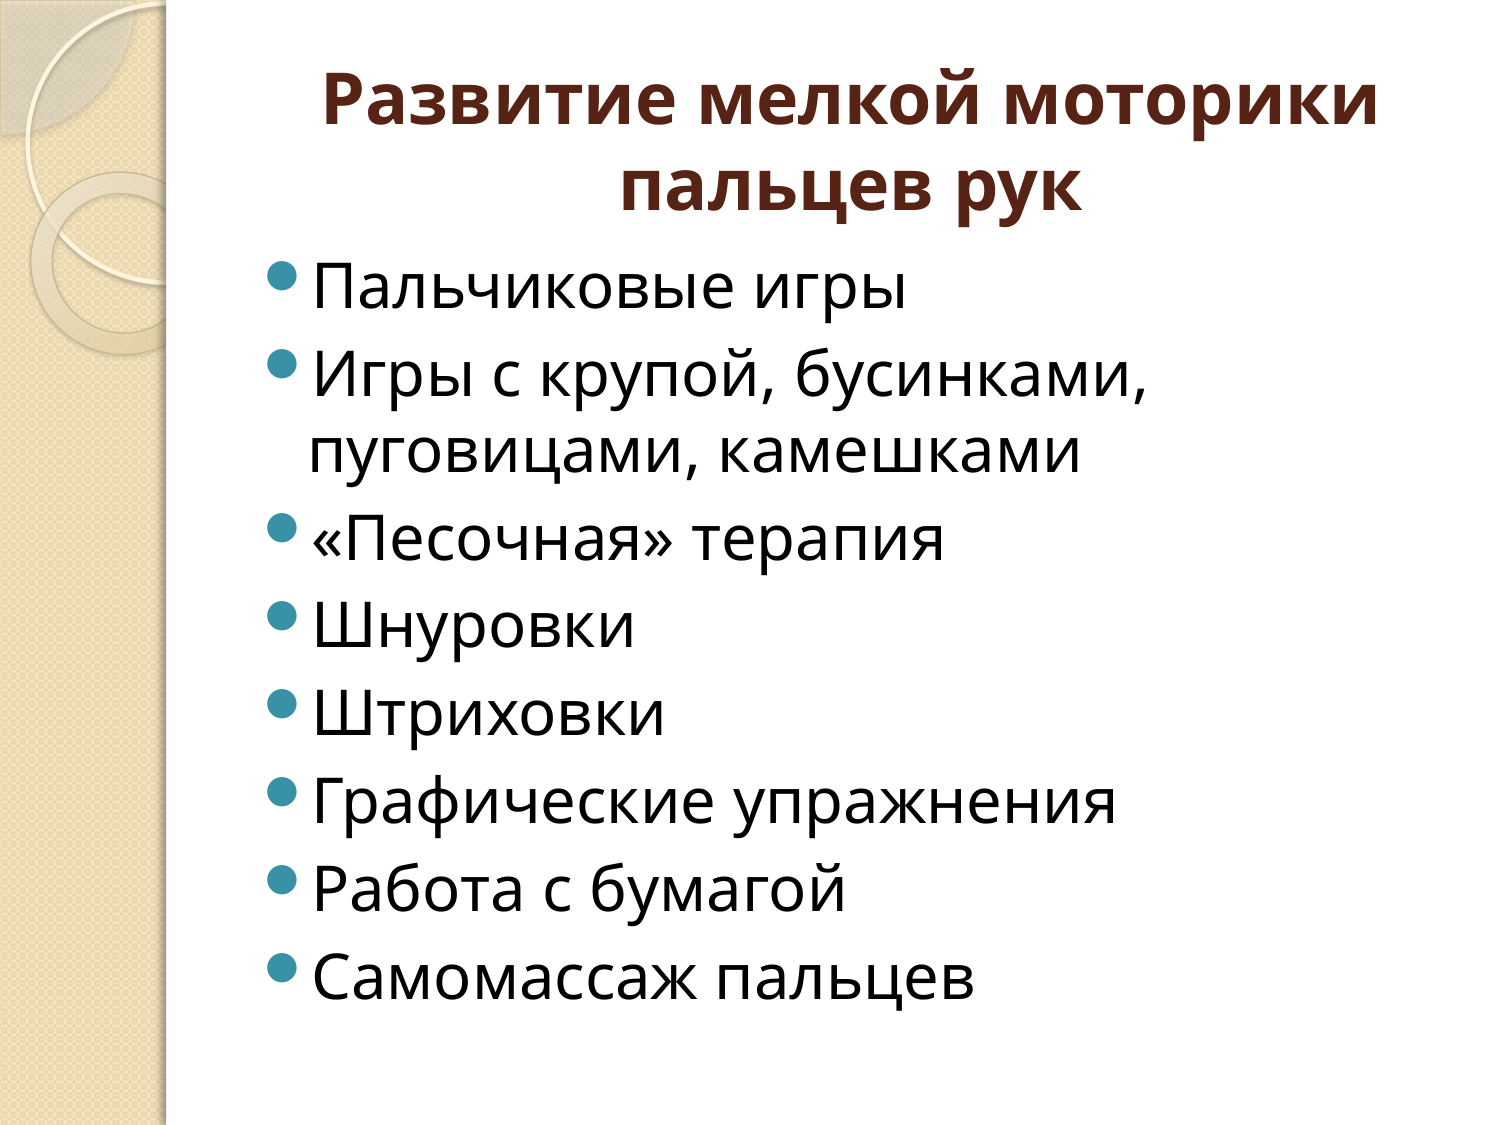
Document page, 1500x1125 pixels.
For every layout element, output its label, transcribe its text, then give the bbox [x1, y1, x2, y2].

list Пальчиковые игры Игры с крупой, бусинками, пуговицами, камешками «Песочная» терапия Шнуровки Штриховки Графические упражнения Работа с бумагой Самомассаж пальцев [235, 237, 1466, 1025]
title Развитие мелкой моторики пальцев рук [235, 45, 1466, 233]
